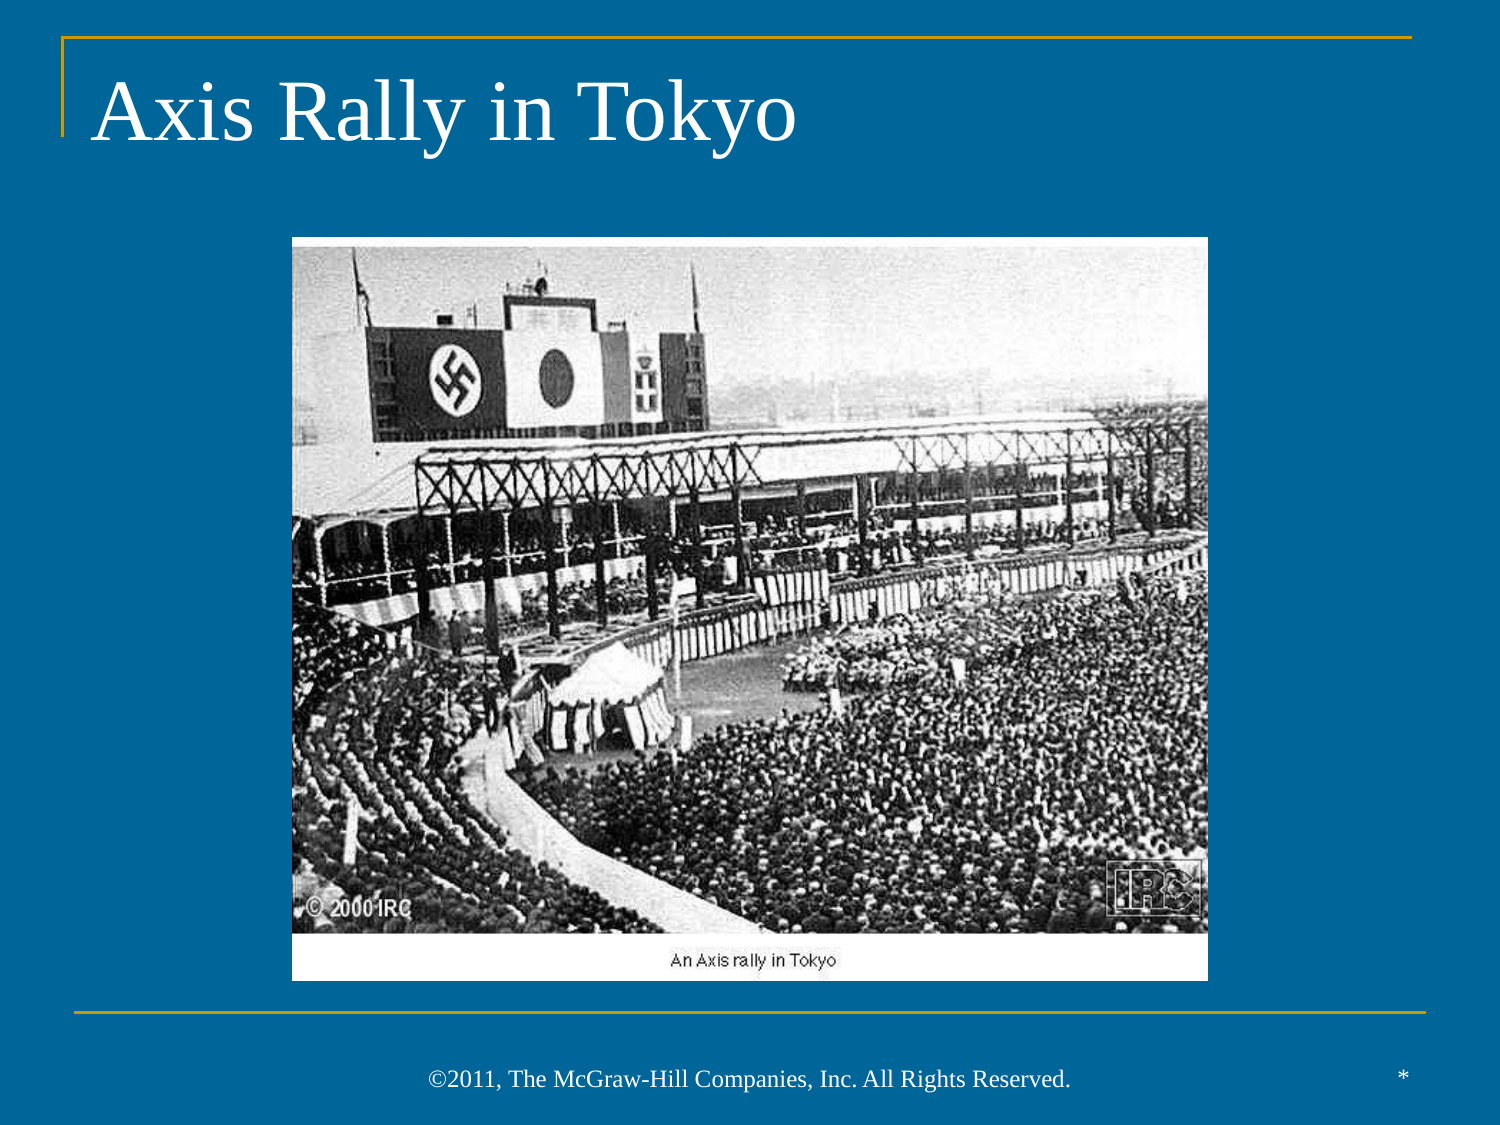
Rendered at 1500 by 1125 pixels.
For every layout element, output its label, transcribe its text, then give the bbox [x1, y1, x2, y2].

title Axis Rally in Tokyo [75, 45, 1425, 233]
picture [293, 238, 1207, 980]
text_box ©2011, The McGraw-Hill Companies, Inc. All Rights Reserved. [324, 1024, 1175, 1100]
text_box * [1175, 1024, 1425, 1100]
